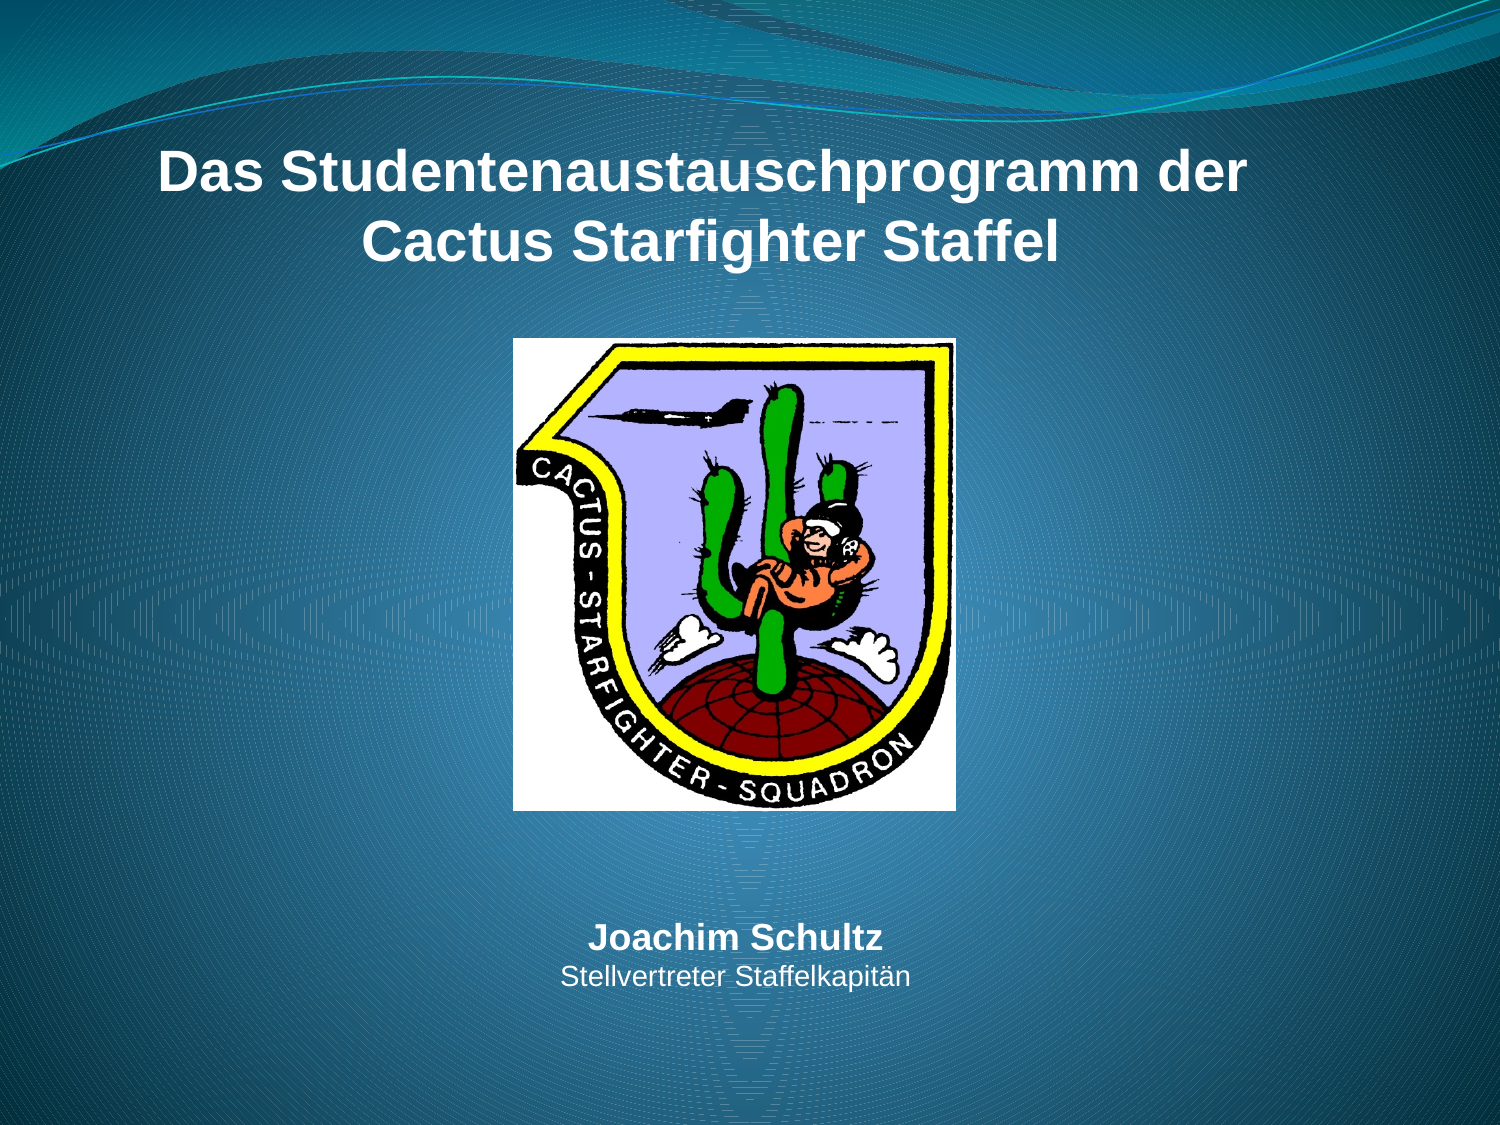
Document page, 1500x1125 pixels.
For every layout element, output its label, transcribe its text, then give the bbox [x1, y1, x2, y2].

text_box Joachim Schultz Stellvertreter Staffelkapitän [545, 905, 927, 1000]
text_box Das Studentenaustauschprogramm der Cactus Starfighter Staffel [142, 125, 1281, 281]
picture [513, 337, 956, 811]
